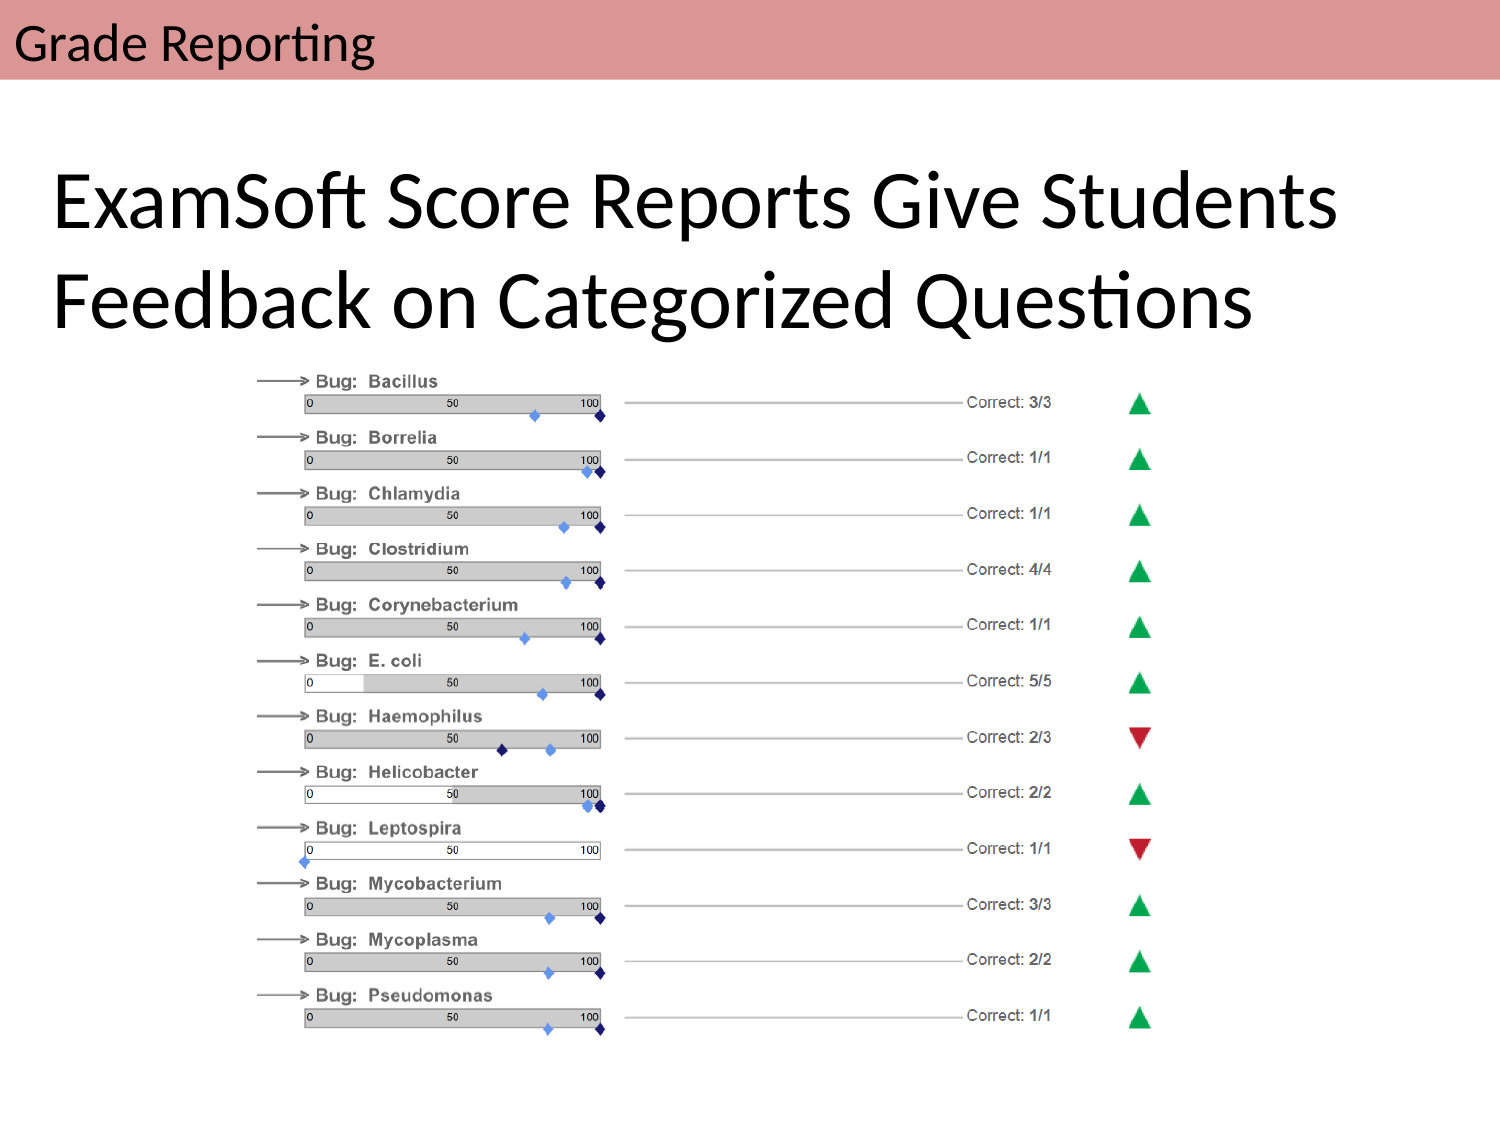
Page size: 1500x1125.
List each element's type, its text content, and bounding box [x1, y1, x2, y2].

picture [245, 362, 1168, 1038]
text_box Grade Reporting [0, 0, 1500, 80]
list ExamSoft Score Reports Give Students Feedback on Categorized Questions [37, 137, 1463, 563]
